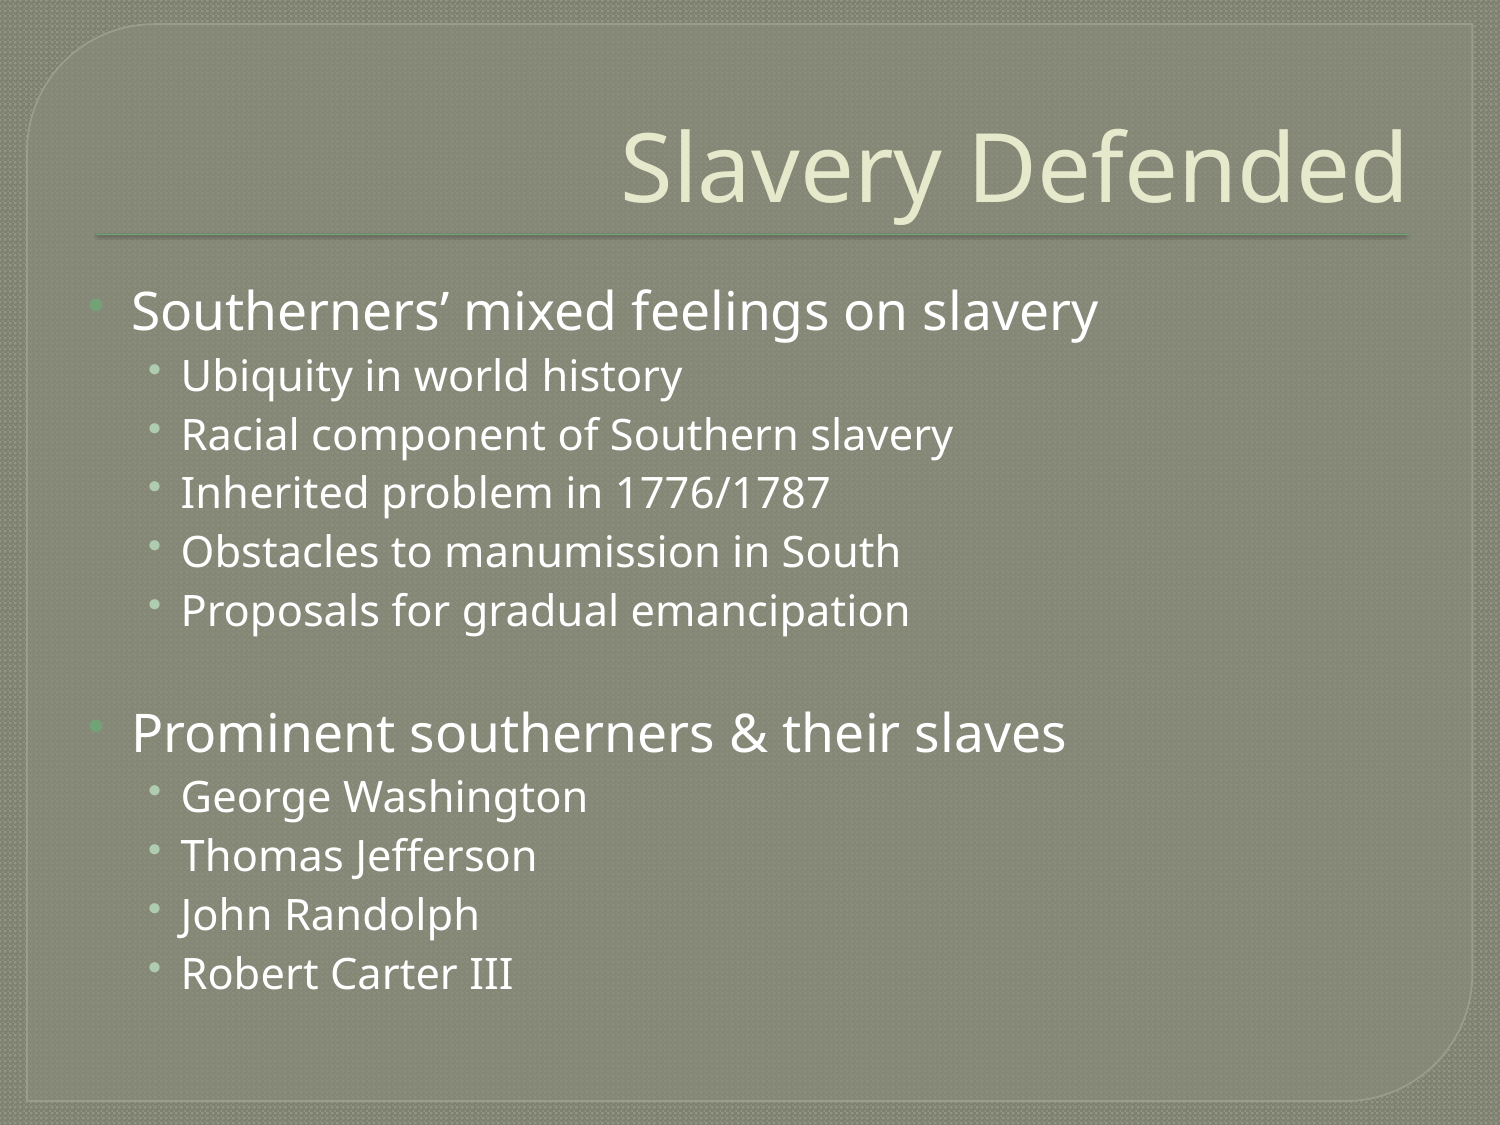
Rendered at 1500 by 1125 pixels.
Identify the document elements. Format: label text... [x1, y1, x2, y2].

title Slavery Defended [75, 41, 1425, 230]
list Southerners’ mixed feelings on slavery Ubiquity in world history Racial component of Southern slavery Inherited problem in 1776/1787 Obstacles to manumission in South Proposals for gradual emancipation Prominent southerners & their slaves George Washington Thomas Jefferson John Randolph Robert Carter III [75, 270, 1425, 1013]
